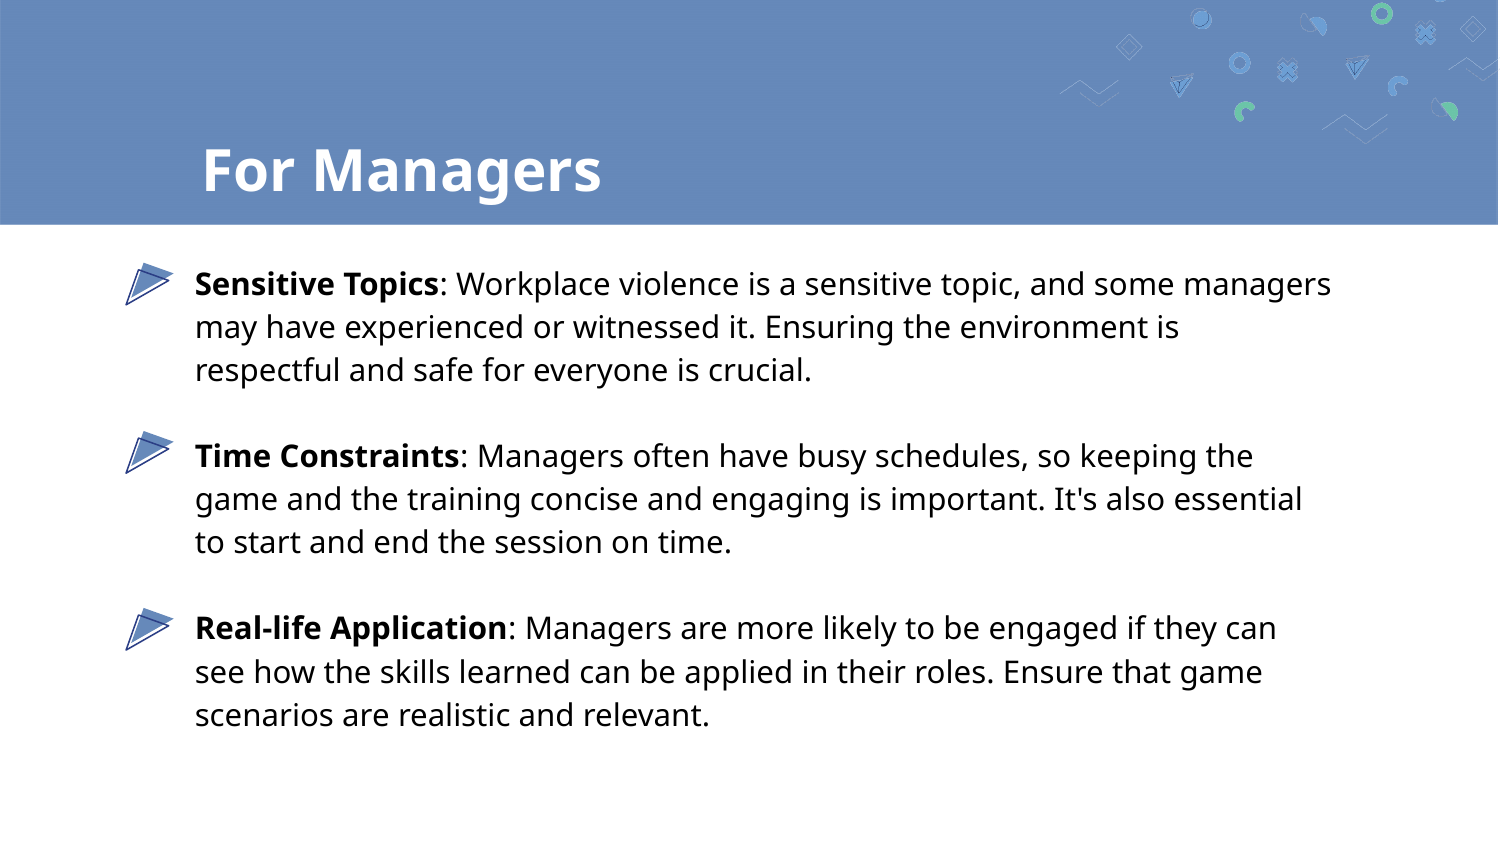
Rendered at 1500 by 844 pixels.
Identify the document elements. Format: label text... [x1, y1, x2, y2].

text_box Sensitive Topics: Workplace violence is a sensitive topic, and some managers may have experienced or witnessed it. Ensuring the environment is respectful and safe for everyone is crucial. Time Constraints: Managers often have busy schedules, so keeping the game and the training concise and engaging is important. It's also essential to start and end the session on time. Real-life Application: Managers are more likely to be engaged if they can see how the skills learned can be applied in their roles. Ensure that game scenarios are realistic and relevant. [158, 243, 1351, 748]
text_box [125, 430, 175, 485]
picture [0, 0, 1500, 225]
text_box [125, 607, 175, 661]
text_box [125, 262, 175, 316]
